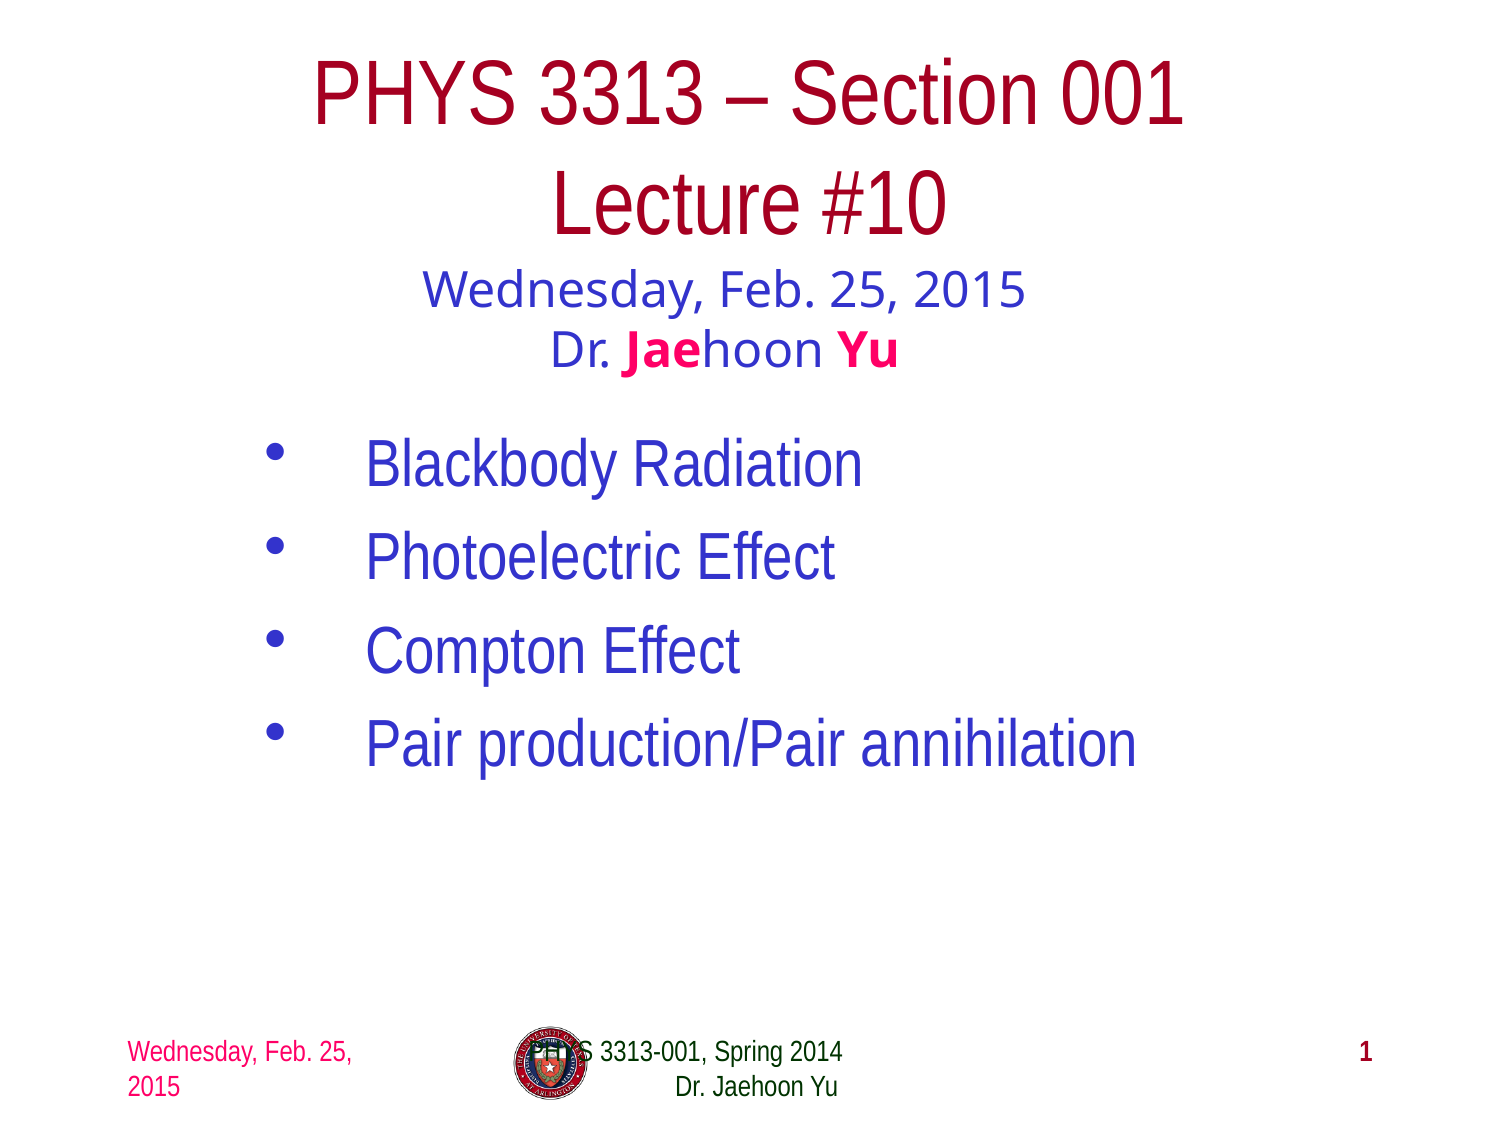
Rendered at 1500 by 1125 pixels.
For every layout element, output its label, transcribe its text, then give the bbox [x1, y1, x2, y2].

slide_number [112, 1024, 426, 1101]
title PHYS 3313 – Section 001 Lecture #10 [112, 73, 1388, 212]
text_box Wednesday, Feb. 25, 2015 Dr. Jaehoon Yu [407, 249, 1043, 385]
text_box Blackbody Radiation Photoelectric Effect Compton Effect Pair production/Pair annihilation [249, 412, 1350, 900]
slide_number 1 [1074, 1024, 1388, 1101]
footer PHYS 3313-001, Spring 2014 Dr. Jaehoon Yu [512, 1024, 988, 1101]
